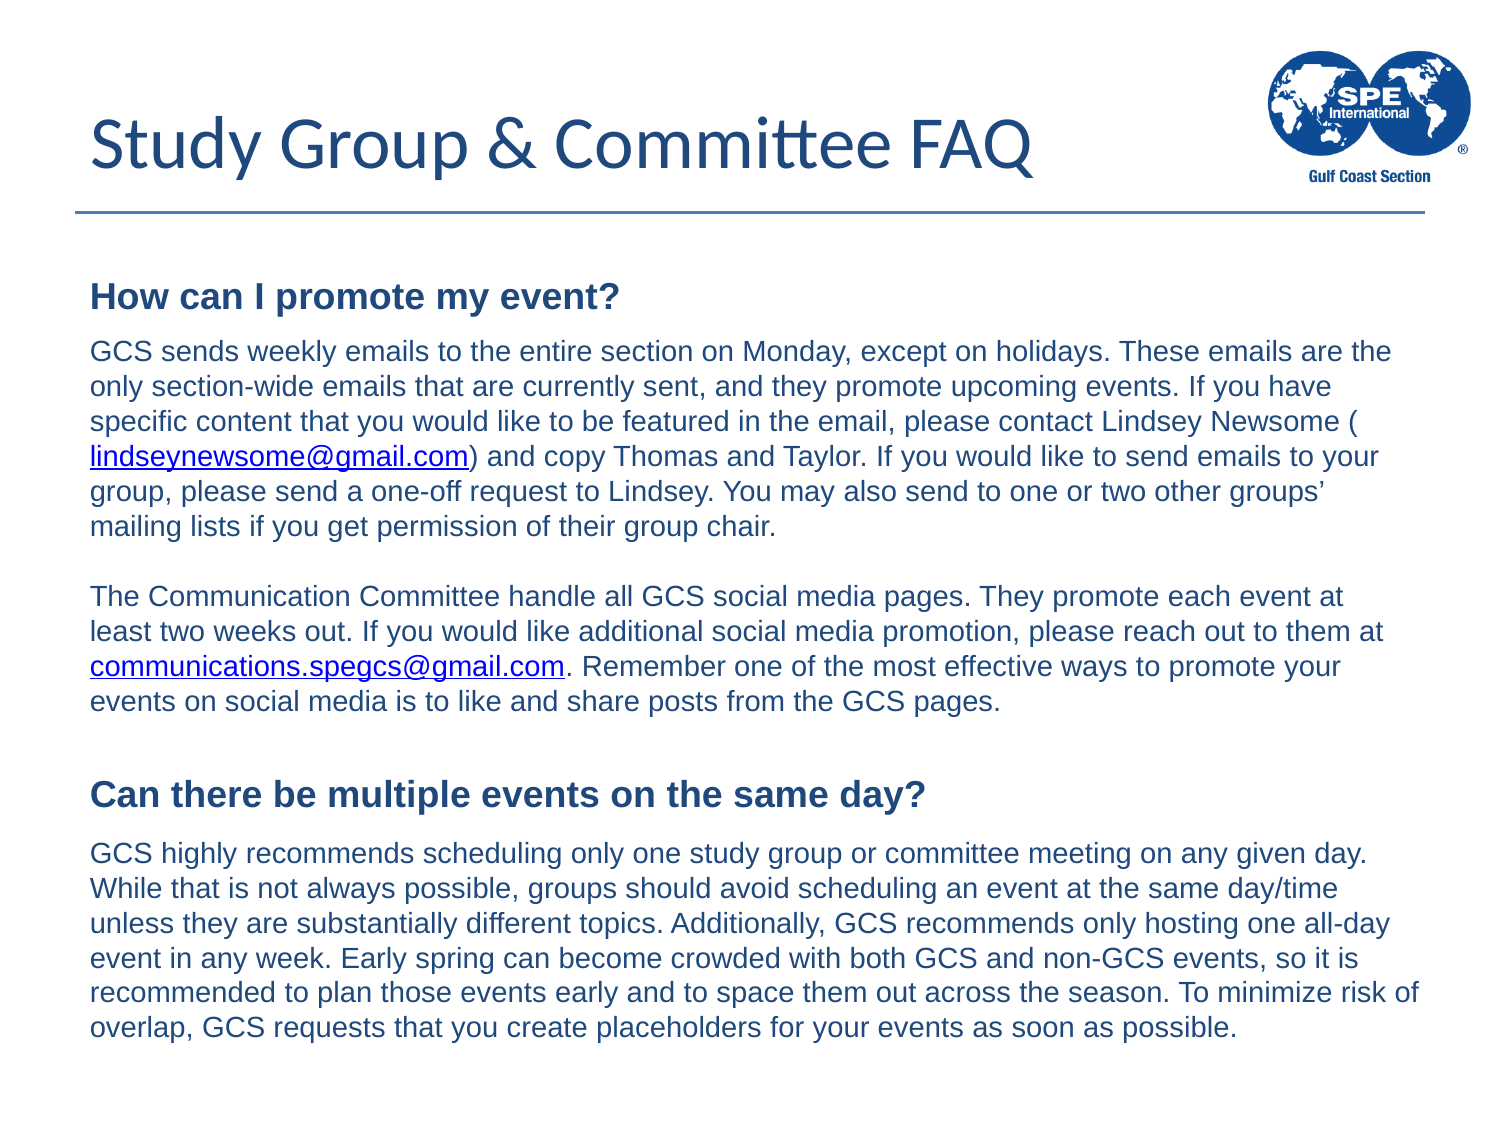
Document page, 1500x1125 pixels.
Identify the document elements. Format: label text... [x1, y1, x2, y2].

title Study Group & Committee FAQ [75, 45, 1425, 233]
picture [1250, 0, 1488, 238]
text_box Can there be multiple events on the same day? [74, 762, 1425, 823]
text_box GCS sends weekly emails to the entire section on Monday, except on holidays. These emails are the only section-wide emails that are currently sent, and they promote upcoming events. If you have specific content that you would like to be featured in the email, please contact Lindsey Newsome (lindseynewsome@gmail.com) and copy Thomas and Taylor. If you would like to send emails to your group, please send a one-off request to Lindsey. You may also send to one or two other groups’ mailing lists if you get permission of their group chair. The Communication Committee handle all GCS social media pages. They promote each event at least two weeks out. If you would like additional social media promotion, please reach out to them at communications.spegcs@gmail.com. Remember one of the most effective ways to promote your events on social media is to like and share posts from the GCS pages. [74, 325, 1425, 725]
text_box GCS highly recommends scheduling only one study group or committee meeting on any given day. While that is not always possible, groups should avoid scheduling an event at the same day/time unless they are substantially different topics. Additionally, GCS recommends only hosting one all-day event in any week. Early spring can become crowded with both GCS and non-GCS events, so it is recommended to plan those events early and to space them out across the season. To minimize risk of overlap, GCS requests that you create placeholders for your events as soon as possible. [74, 826, 1438, 1052]
text_box How can I promote my event? [74, 264, 1438, 325]
